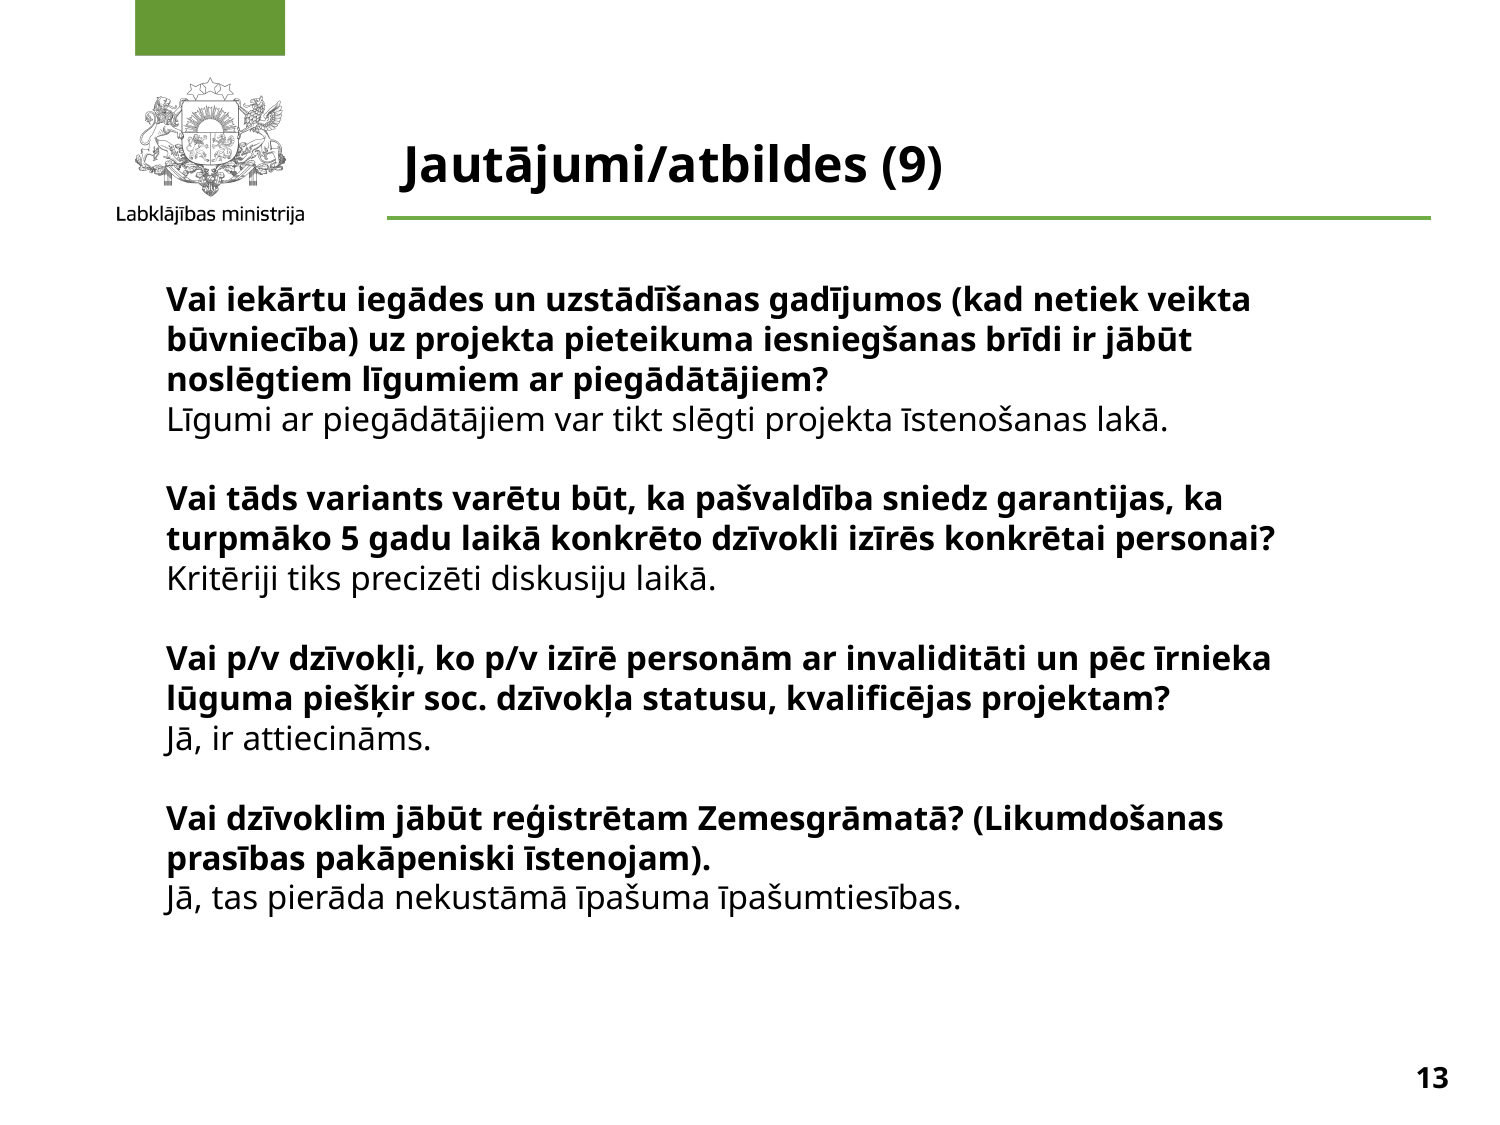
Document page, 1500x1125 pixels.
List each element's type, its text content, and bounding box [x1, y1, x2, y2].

picture [117, 0, 304, 226]
text_box 13 [1378, 1052, 1464, 1103]
text_box Vai iekārtu iegādes un uzstādīšanas gadījumos (kad netiek veikta būvniecība) uz projekta pieteikuma iesniegšanas brīdi ir jābūt noslēgtiem līgumiem ar piegādātājiem? Līgumi ar piegādātājiem var tikt slēgti projekta īstenošanas lakā. Vai tāds variants varētu būt, ka pašvaldība sniedz garantijas, ka turpmāko 5 gadu laikā konkrēto dzīvokli izīrēs konkrētai personai? Kritēriji tiks precizēti diskusiju laikā. Vai p/v dzīvokļi, ko p/v izīrē personām ar invaliditāti un pēc īrnieka lūguma piešķir soc. dzīvokļa statusu, kvalificējas projektam? Jā, ir attiecināms. Vai dzīvoklim jābūt reģistrētam Zemesgrāmatā? (Likumdošanas prasības pakāpeniski īstenojam). Jā, tas pierāda nekustāmā īpašuma īpašumtiesības. [151, 270, 1365, 924]
text_box Jautājumi/atbildes (9) [388, 65, 1400, 200]
